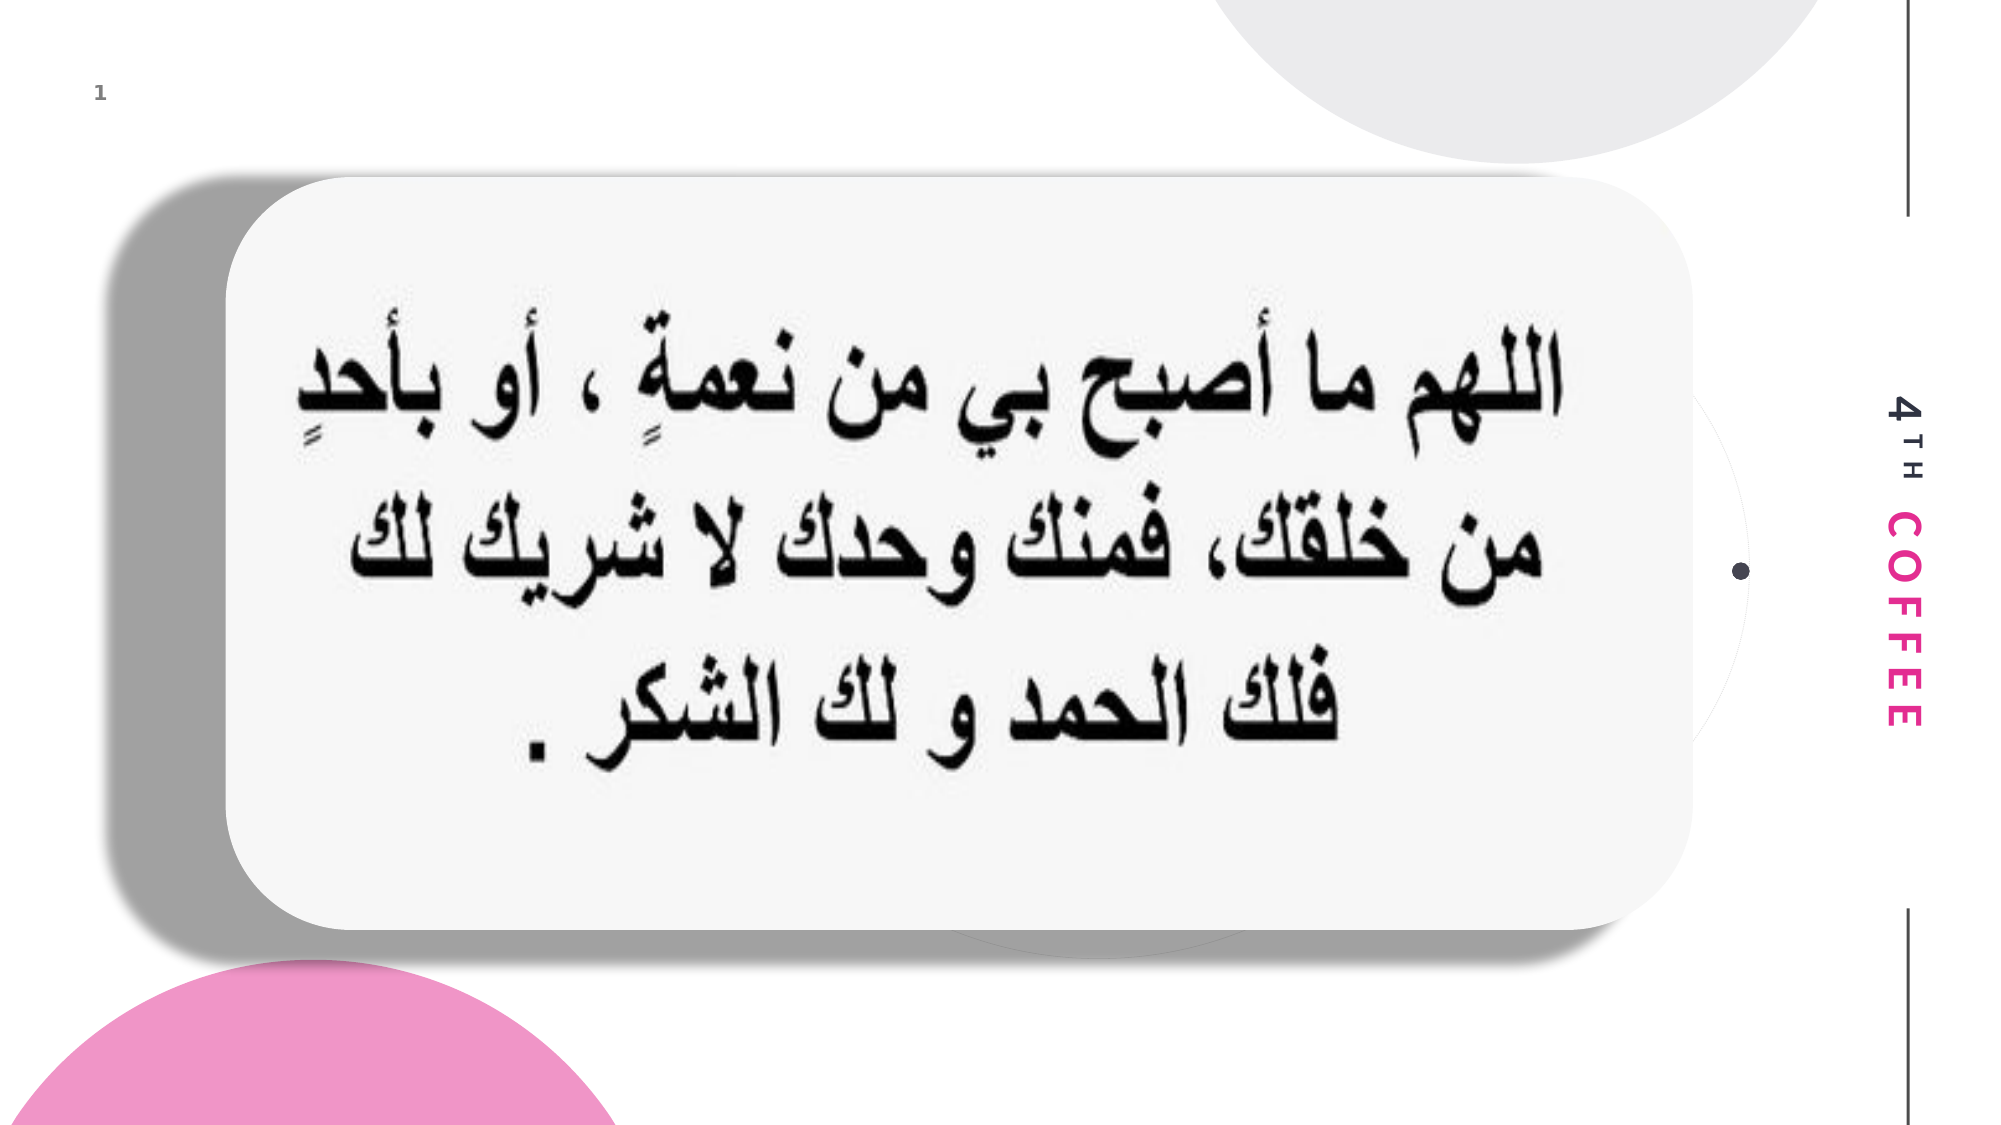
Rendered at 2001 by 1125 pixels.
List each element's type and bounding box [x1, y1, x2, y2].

picture [225, 177, 1693, 930]
